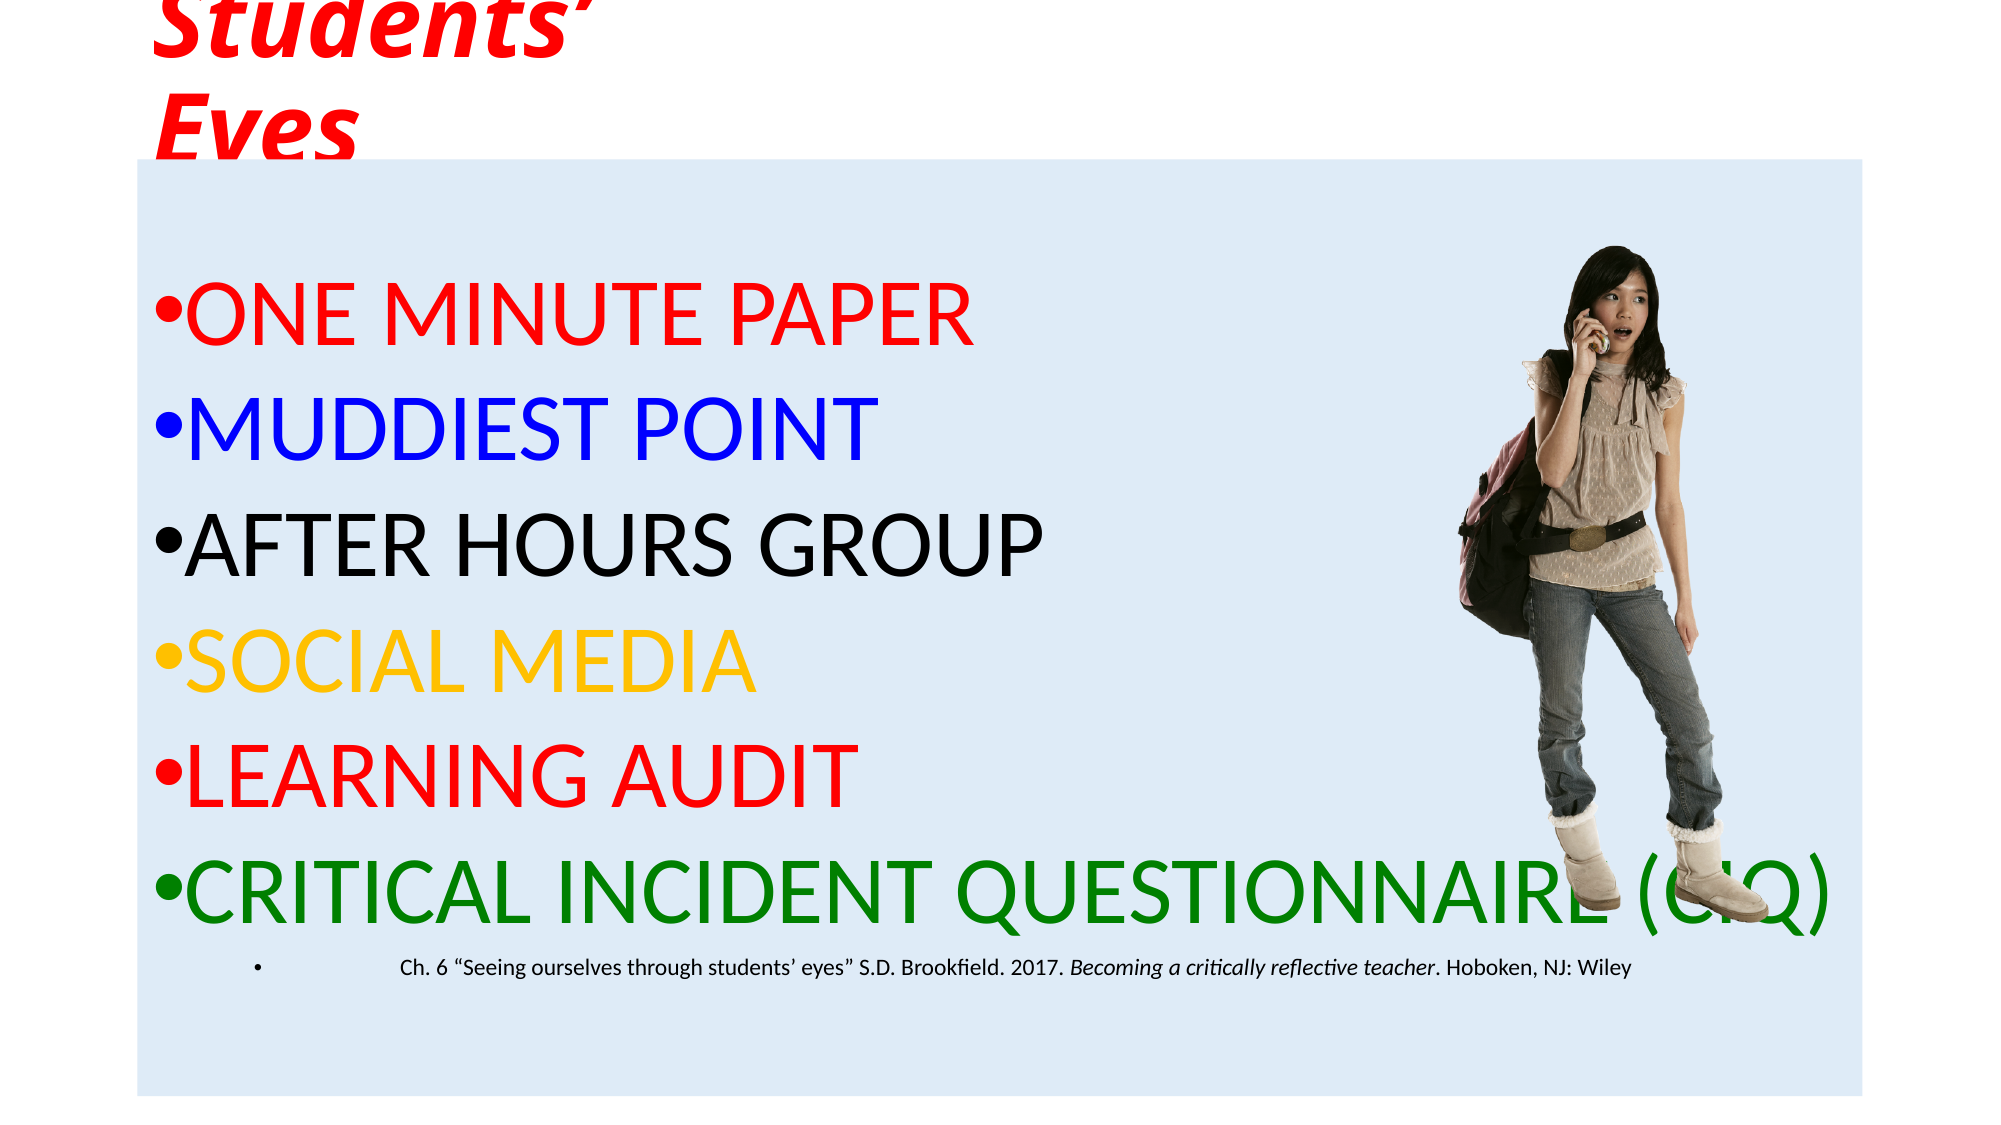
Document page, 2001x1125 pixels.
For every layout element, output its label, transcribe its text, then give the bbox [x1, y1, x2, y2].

picture [968, 233, 2000, 936]
title Students’ Eyes [137, 0, 756, 159]
list ONE MINUTE PAPER MUDDIEST POINT AFTER HOURS GROUP SOCIAL MEDIA LEARNING AUDIT CRITICAL INCIDENT QUESTIONNAIRE (CIQ) Ch. 6 “Seeing ourselves through students’ eyes” S.D. Brookfield. 2017. Becoming a critically reflective teacher. Hoboken, NJ: Wiley [137, 159, 1863, 1097]
